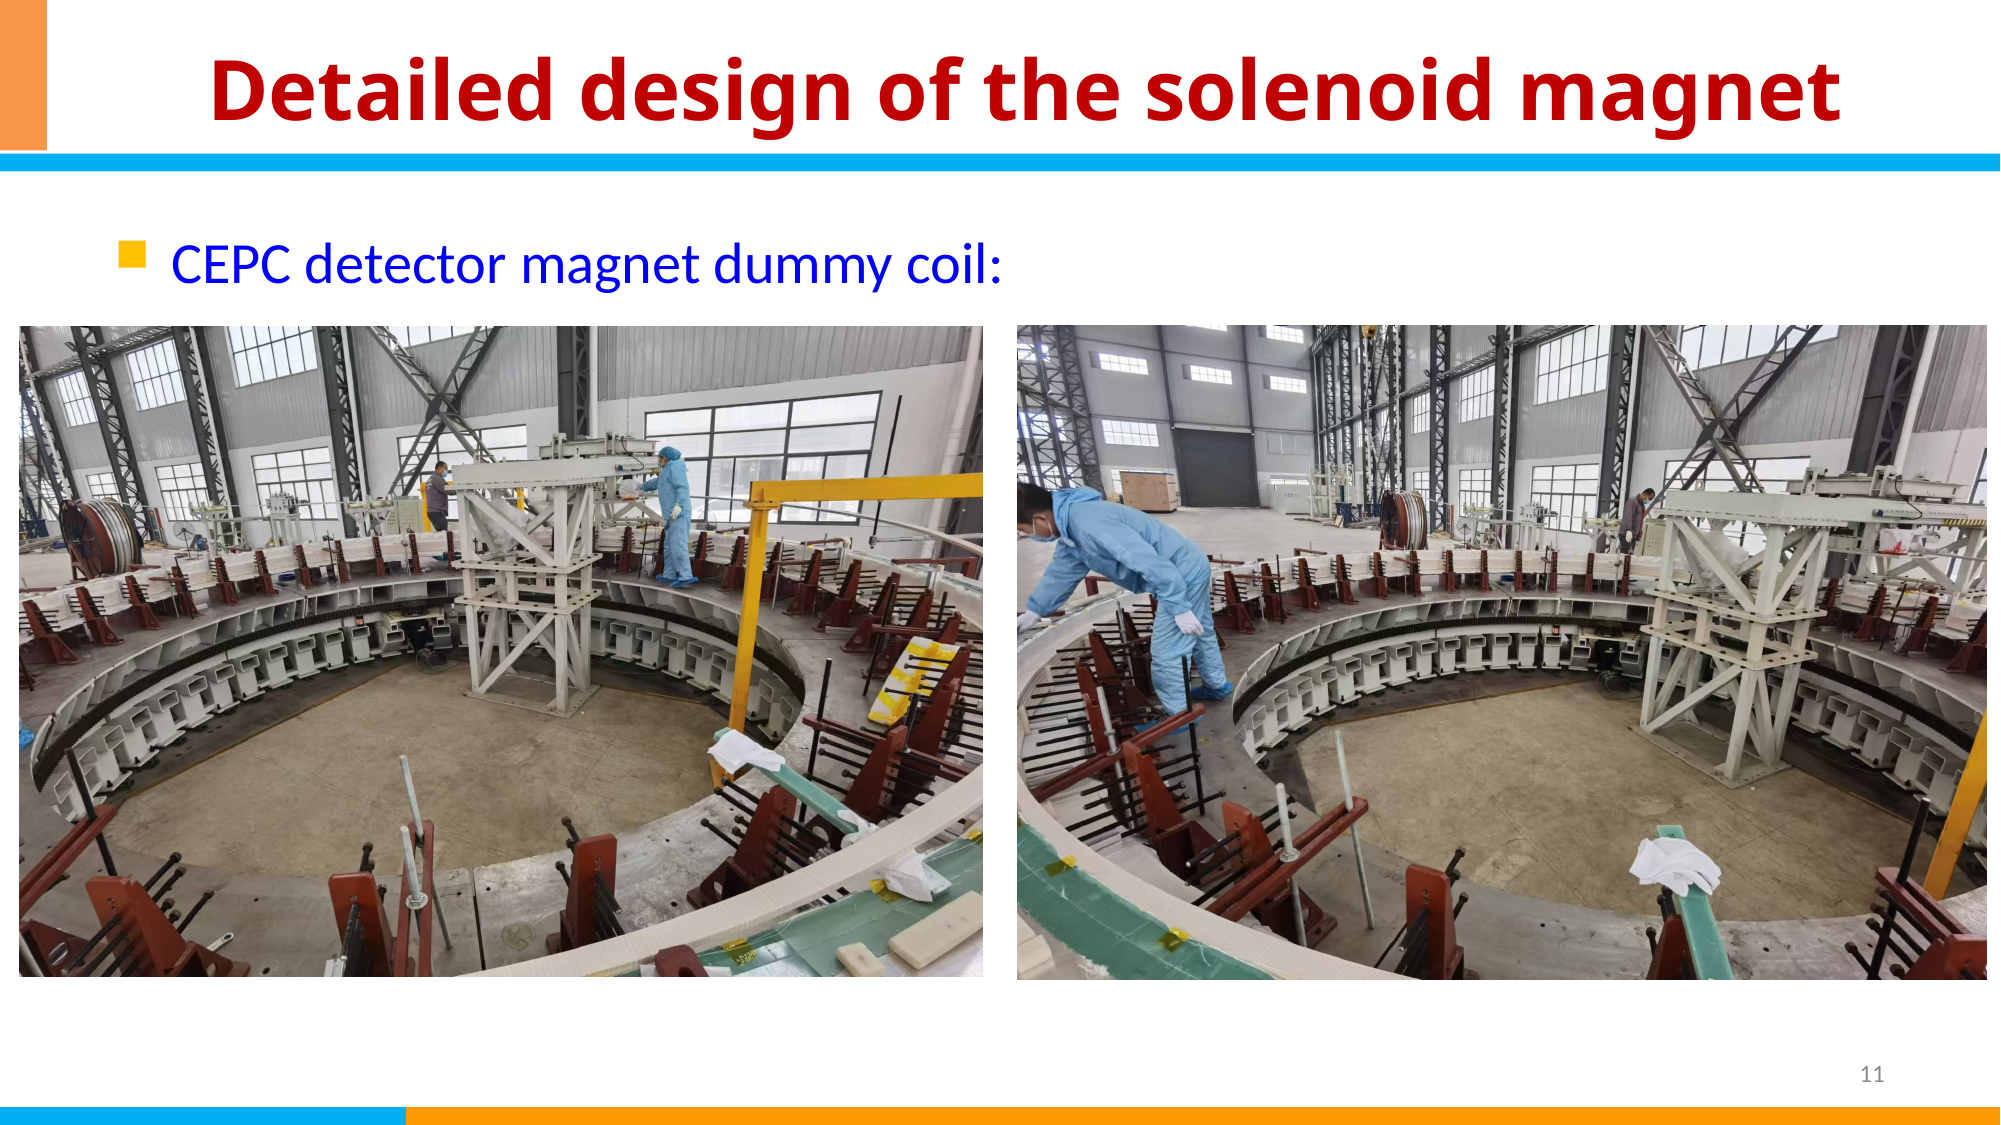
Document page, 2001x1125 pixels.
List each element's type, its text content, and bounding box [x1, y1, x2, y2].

picture [1017, 325, 1987, 980]
text_box Detailed design of the solenoid magnet [66, 16, 1985, 138]
list CEPC detector magnet dummy coil: [99, 210, 1900, 1005]
text_box 11 [1433, 1042, 1900, 1103]
picture [19, 325, 984, 977]
